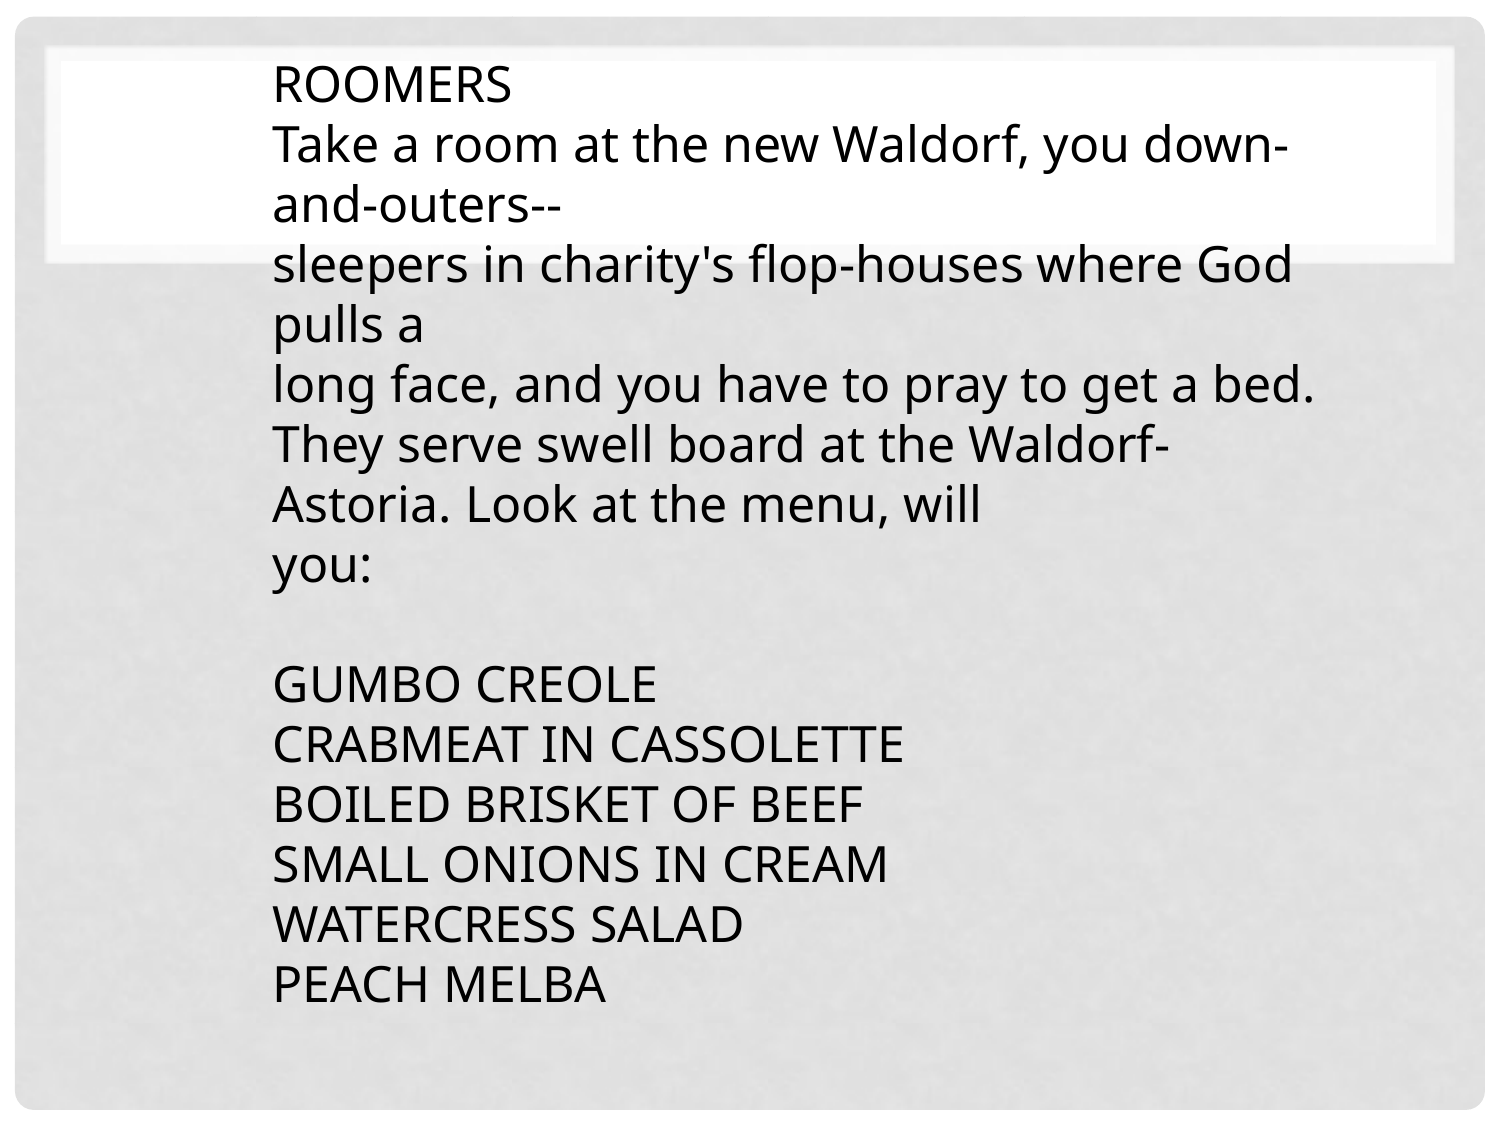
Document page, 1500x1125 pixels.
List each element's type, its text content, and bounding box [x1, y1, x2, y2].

text_box ROOMERS Take a room at the new Waldorf, you down-and-outers-- sleepers in charity's flop-houses where God pulls a long face, and you have to pray to get a bed. They serve swell board at the Waldorf-Astoria. Look at the menu, will you: GUMBO CREOLE CRABMEAT IN CASSOLETTE BOILED BRISKET OF BEEF SMALL ONIONS IN CREAM WATERCRESS SALAD PEACH MELBA [257, 44, 1332, 1020]
